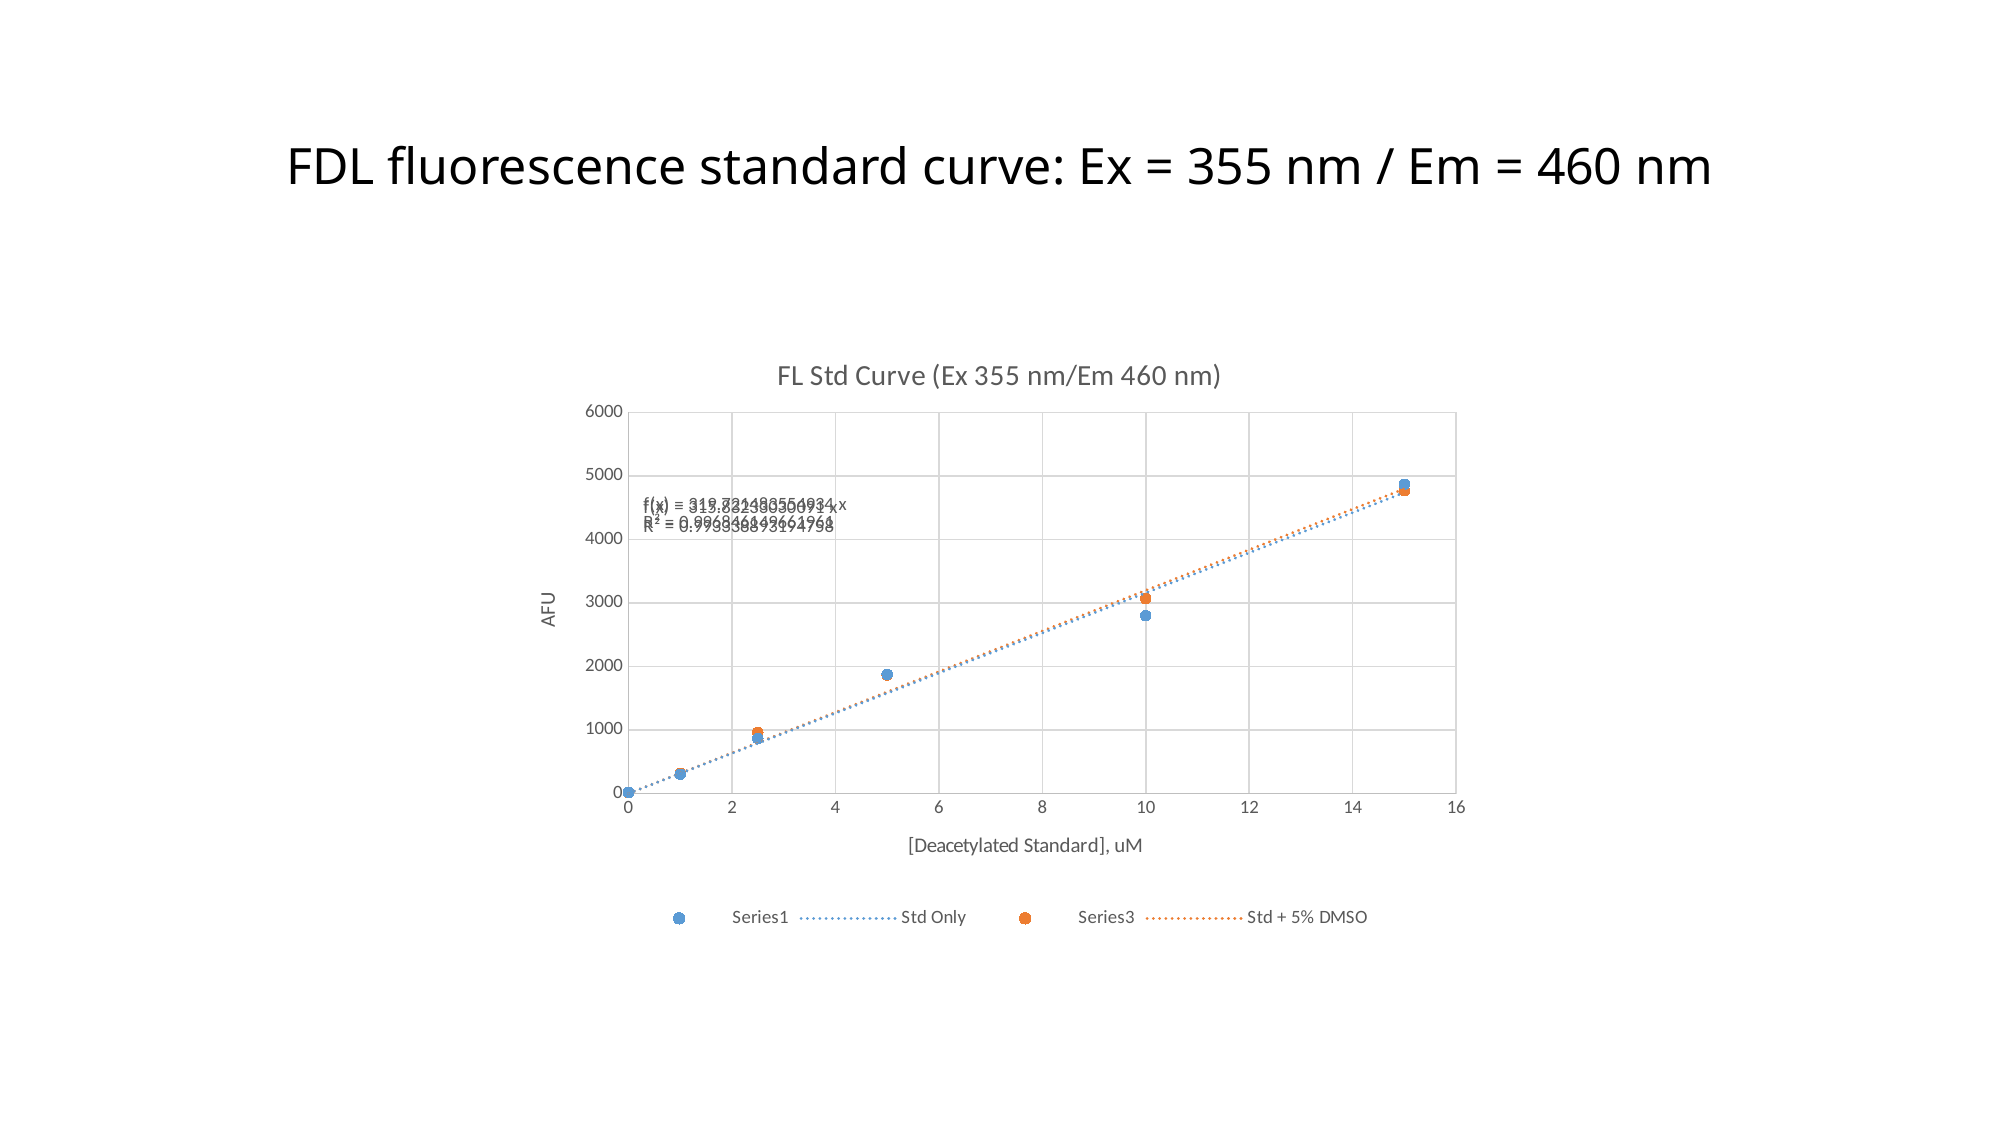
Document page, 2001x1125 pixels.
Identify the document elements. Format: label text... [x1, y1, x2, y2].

chart [513, 335, 1487, 934]
title FDL fluorescence standard curve: Ex = 355 nm / Em = 460 nm [137, 59, 1863, 278]
